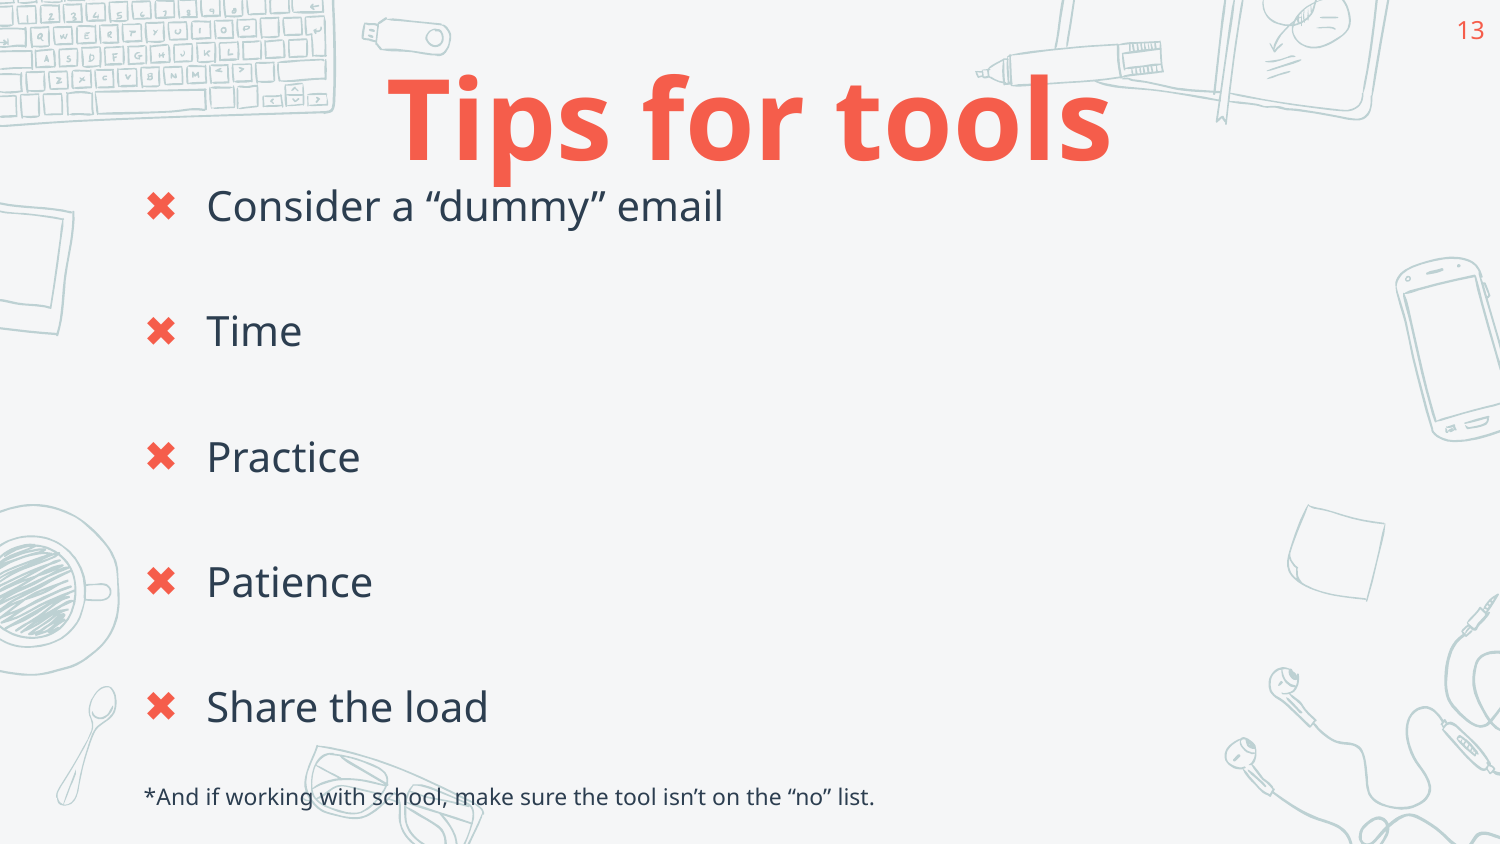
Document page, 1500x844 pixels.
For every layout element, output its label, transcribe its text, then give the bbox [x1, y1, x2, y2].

title Tips for tools [185, 102, 1315, 165]
slide_number 13 [1435, 0, 1500, 53]
list Consider a “dummy” email Time Practice Patience Share the load *And if working with school, make sure the tool isn’t on the “no” list. [116, 165, 1315, 831]
